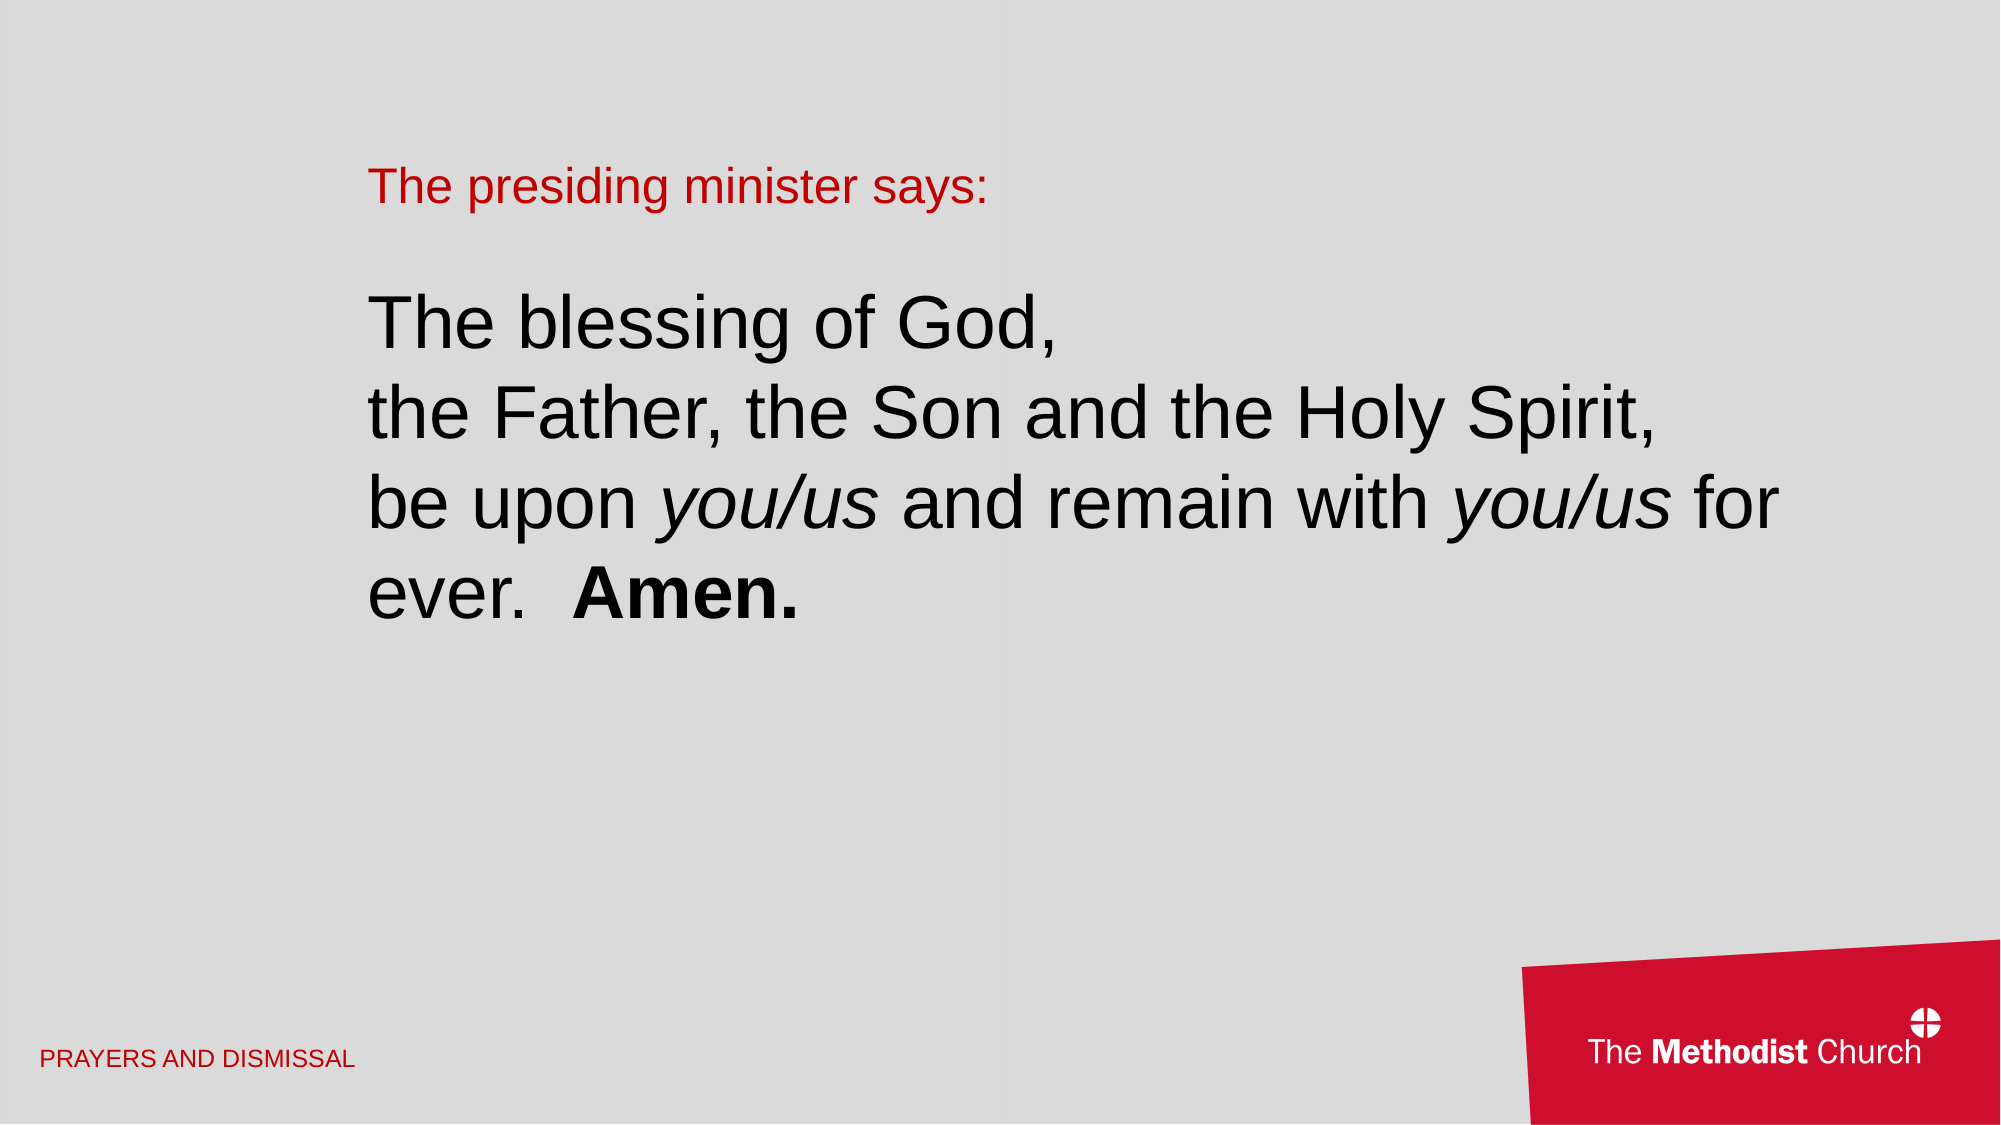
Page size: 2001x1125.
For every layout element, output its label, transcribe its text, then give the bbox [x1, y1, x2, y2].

subtitle The presiding minister says: The blessing of God, the Father, the Son and the Holy Spirit, be upon you/us and remain with you/us for ever. Amen. [352, 145, 1930, 216]
picture [0, 0, 2001, 1125]
